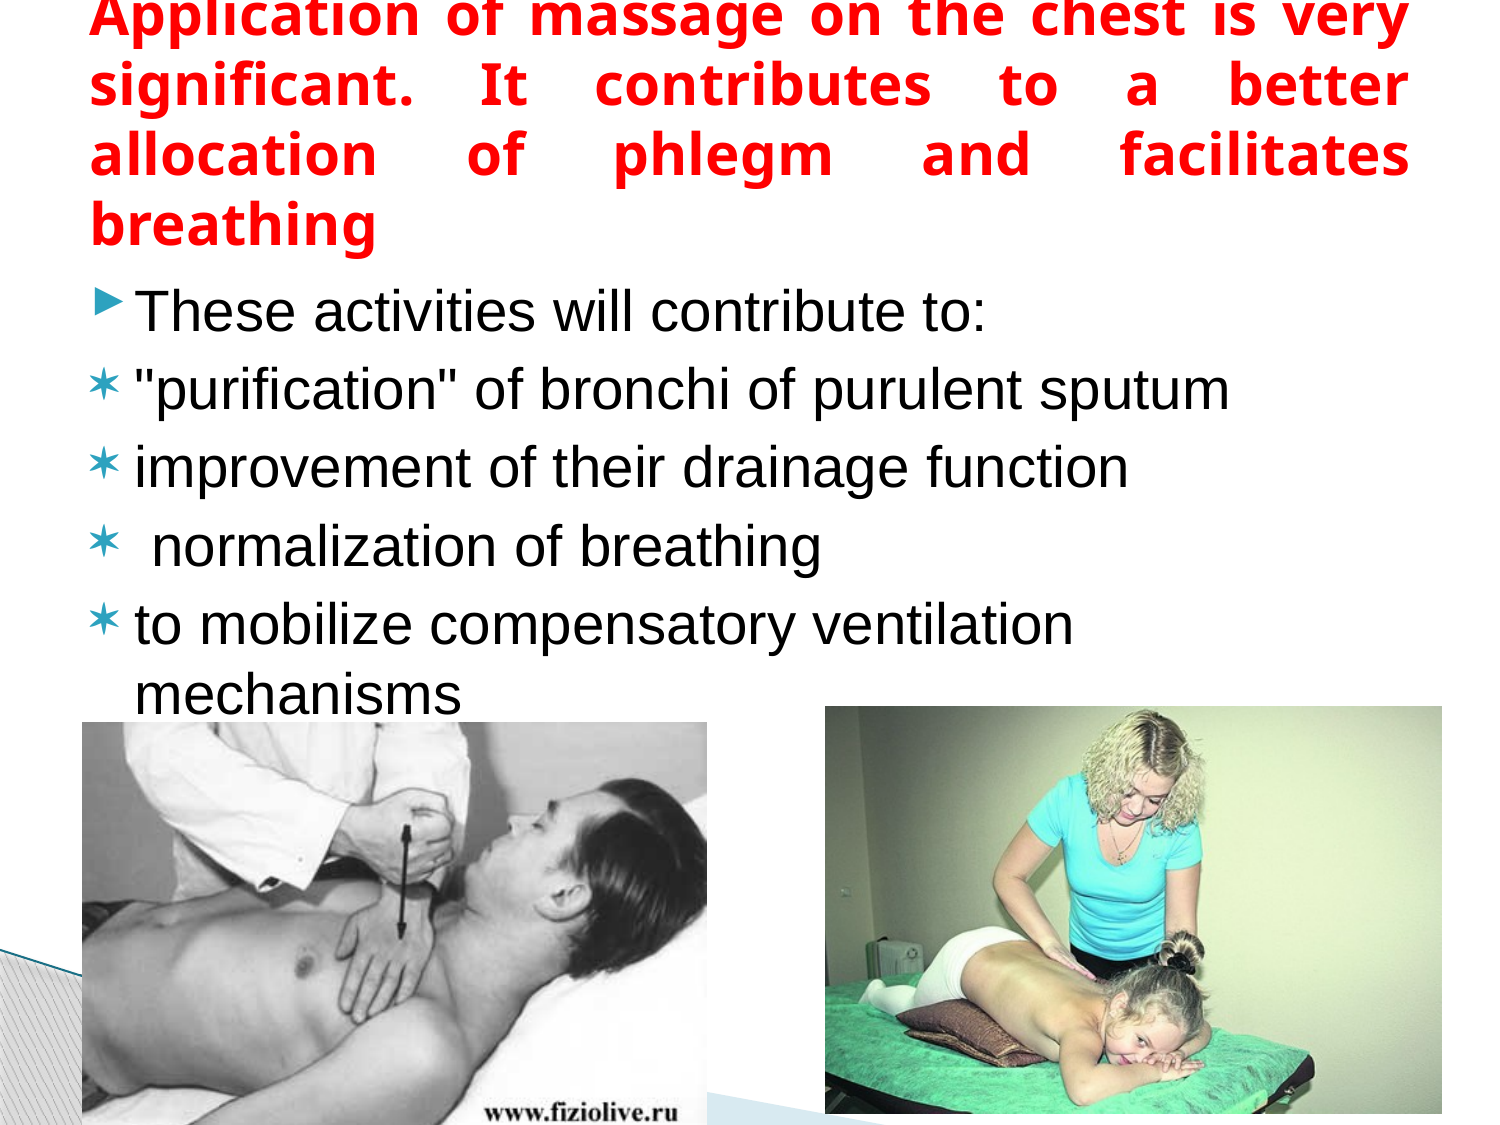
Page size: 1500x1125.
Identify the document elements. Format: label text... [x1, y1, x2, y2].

title Application of massage on the chest is very significant. It contributes to a better allocation of phlegm and facilitates breathing [75, 23, 1425, 211]
picture [81, 722, 708, 1125]
list These activities will contribute to: "purification" of bronchi of purulent sputum improvement of their drainage function normalization of breathing to mobilize compensatory ventilation mechanisms [75, 265, 1425, 1008]
picture [825, 706, 1442, 1114]
